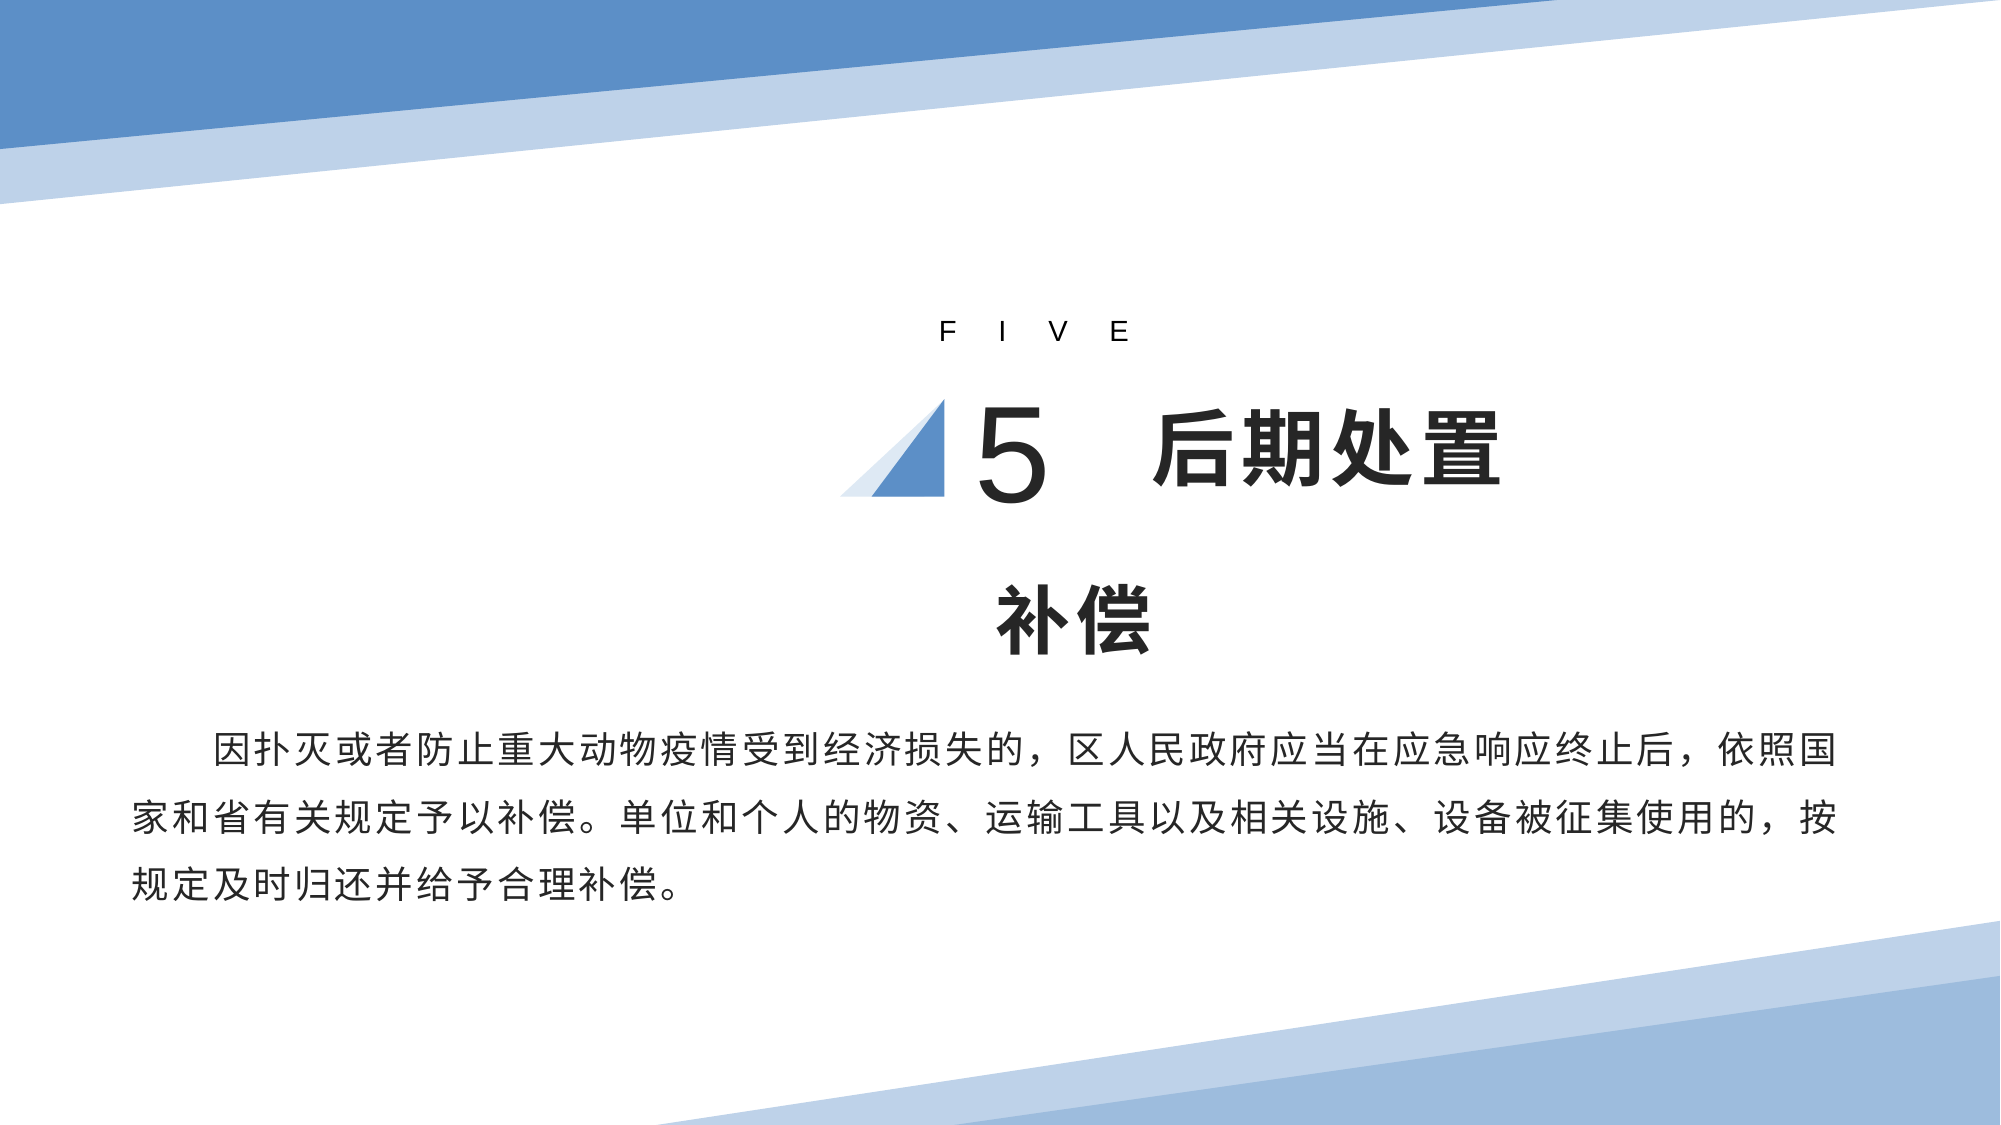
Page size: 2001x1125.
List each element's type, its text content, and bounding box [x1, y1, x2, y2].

text_box FIVE [855, 304, 1213, 372]
list 因扑灭或者防止重大动物疫情受到经济损失的，区人民政府应当在应急响应终止后，依照国家和省有关规定予以补偿。单位和个人的物资、运输工具以及相关设施、设备被征集使用的，按规定及时归还并给予合理补偿。 [117, 703, 1855, 981]
text_box 5 [959, 372, 1067, 540]
title 后期处置 [1069, 374, 1586, 496]
text_box 补偿 [595, 580, 1490, 664]
